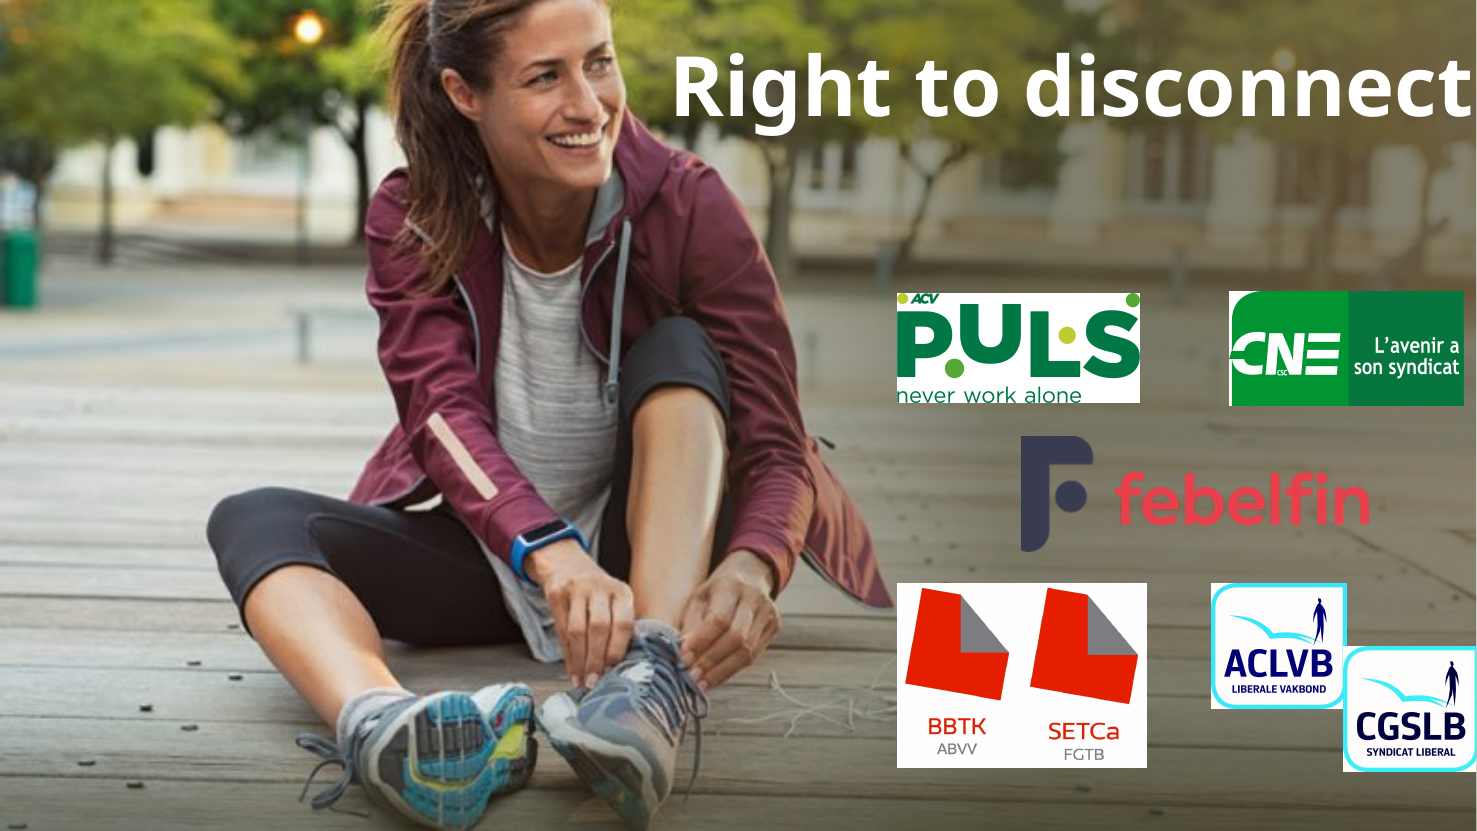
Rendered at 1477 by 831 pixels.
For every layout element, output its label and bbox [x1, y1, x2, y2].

picture [1021, 436, 1369, 552]
picture [0, 0, 1476, 831]
text_box [897, 291, 1477, 772]
